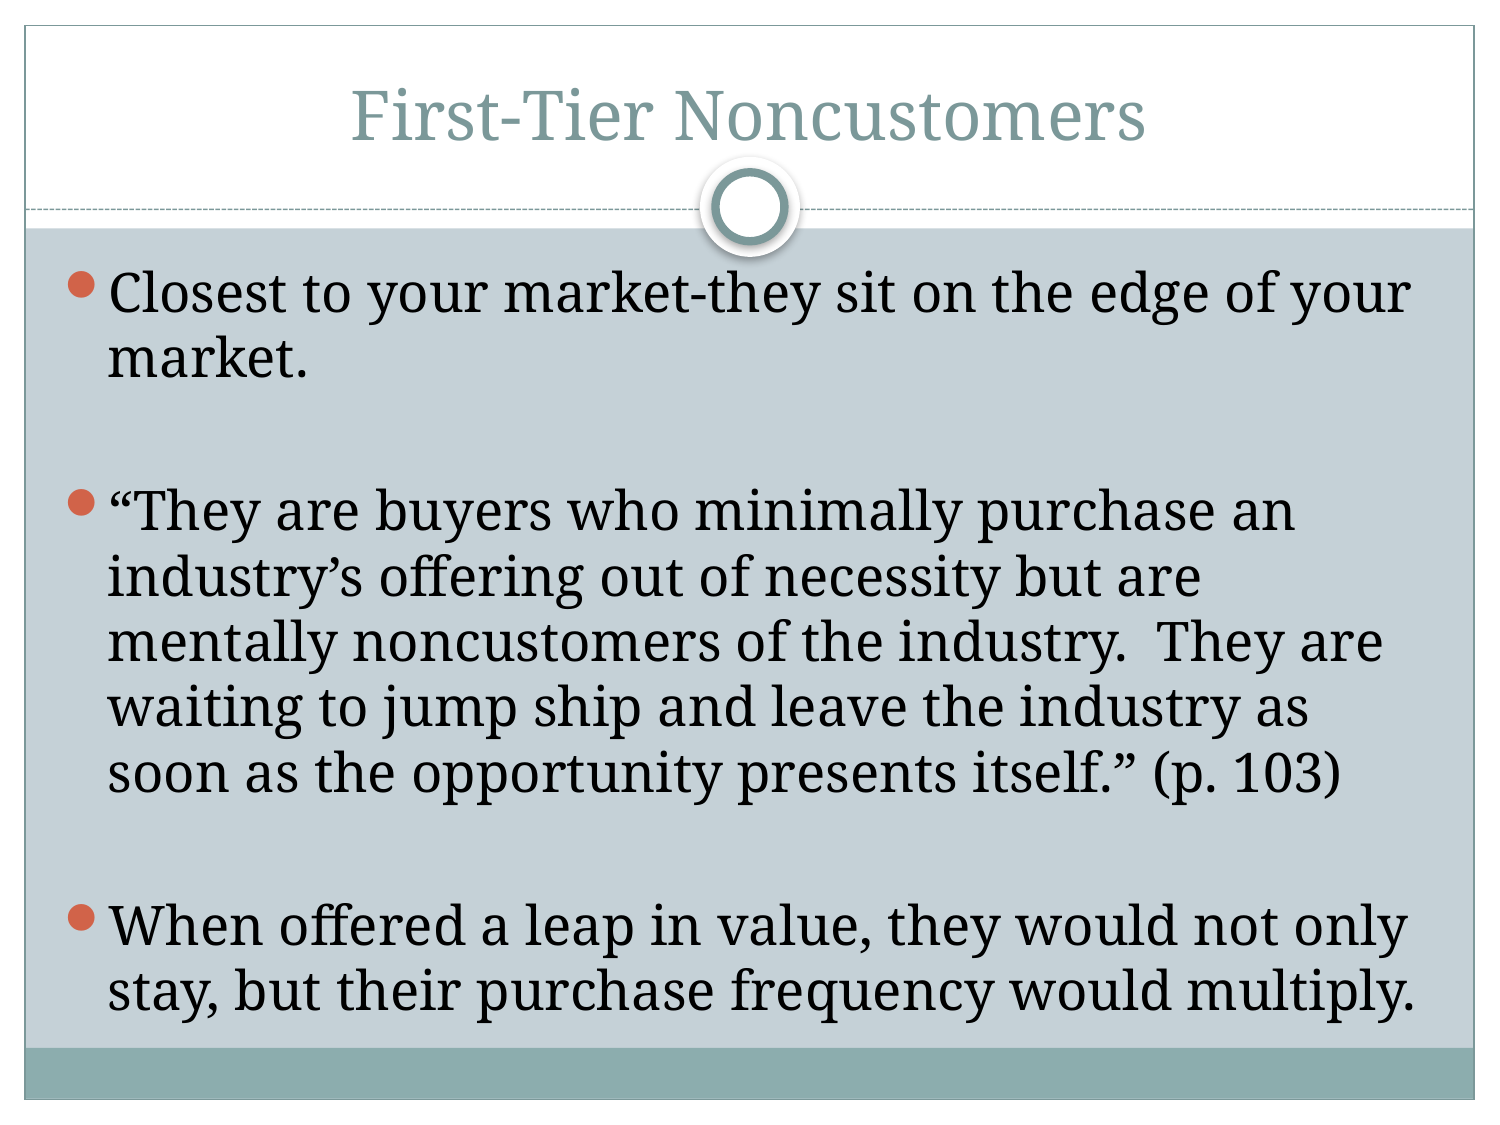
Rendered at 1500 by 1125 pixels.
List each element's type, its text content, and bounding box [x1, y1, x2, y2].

list Closest to your market-they sit on the edge of your market. “They are buyers who minimally purchase an industry’s offering out of necessity but are mentally noncustomers of the industry. They are waiting to jump ship and leave the industry as soon as the opportunity presents itself.” (p. 103) When offered a leap in value, they would not only stay, but their purchase frequency would multiply. [49, 250, 1445, 1038]
title First-Tier Noncustomers [49, 37, 1450, 162]
